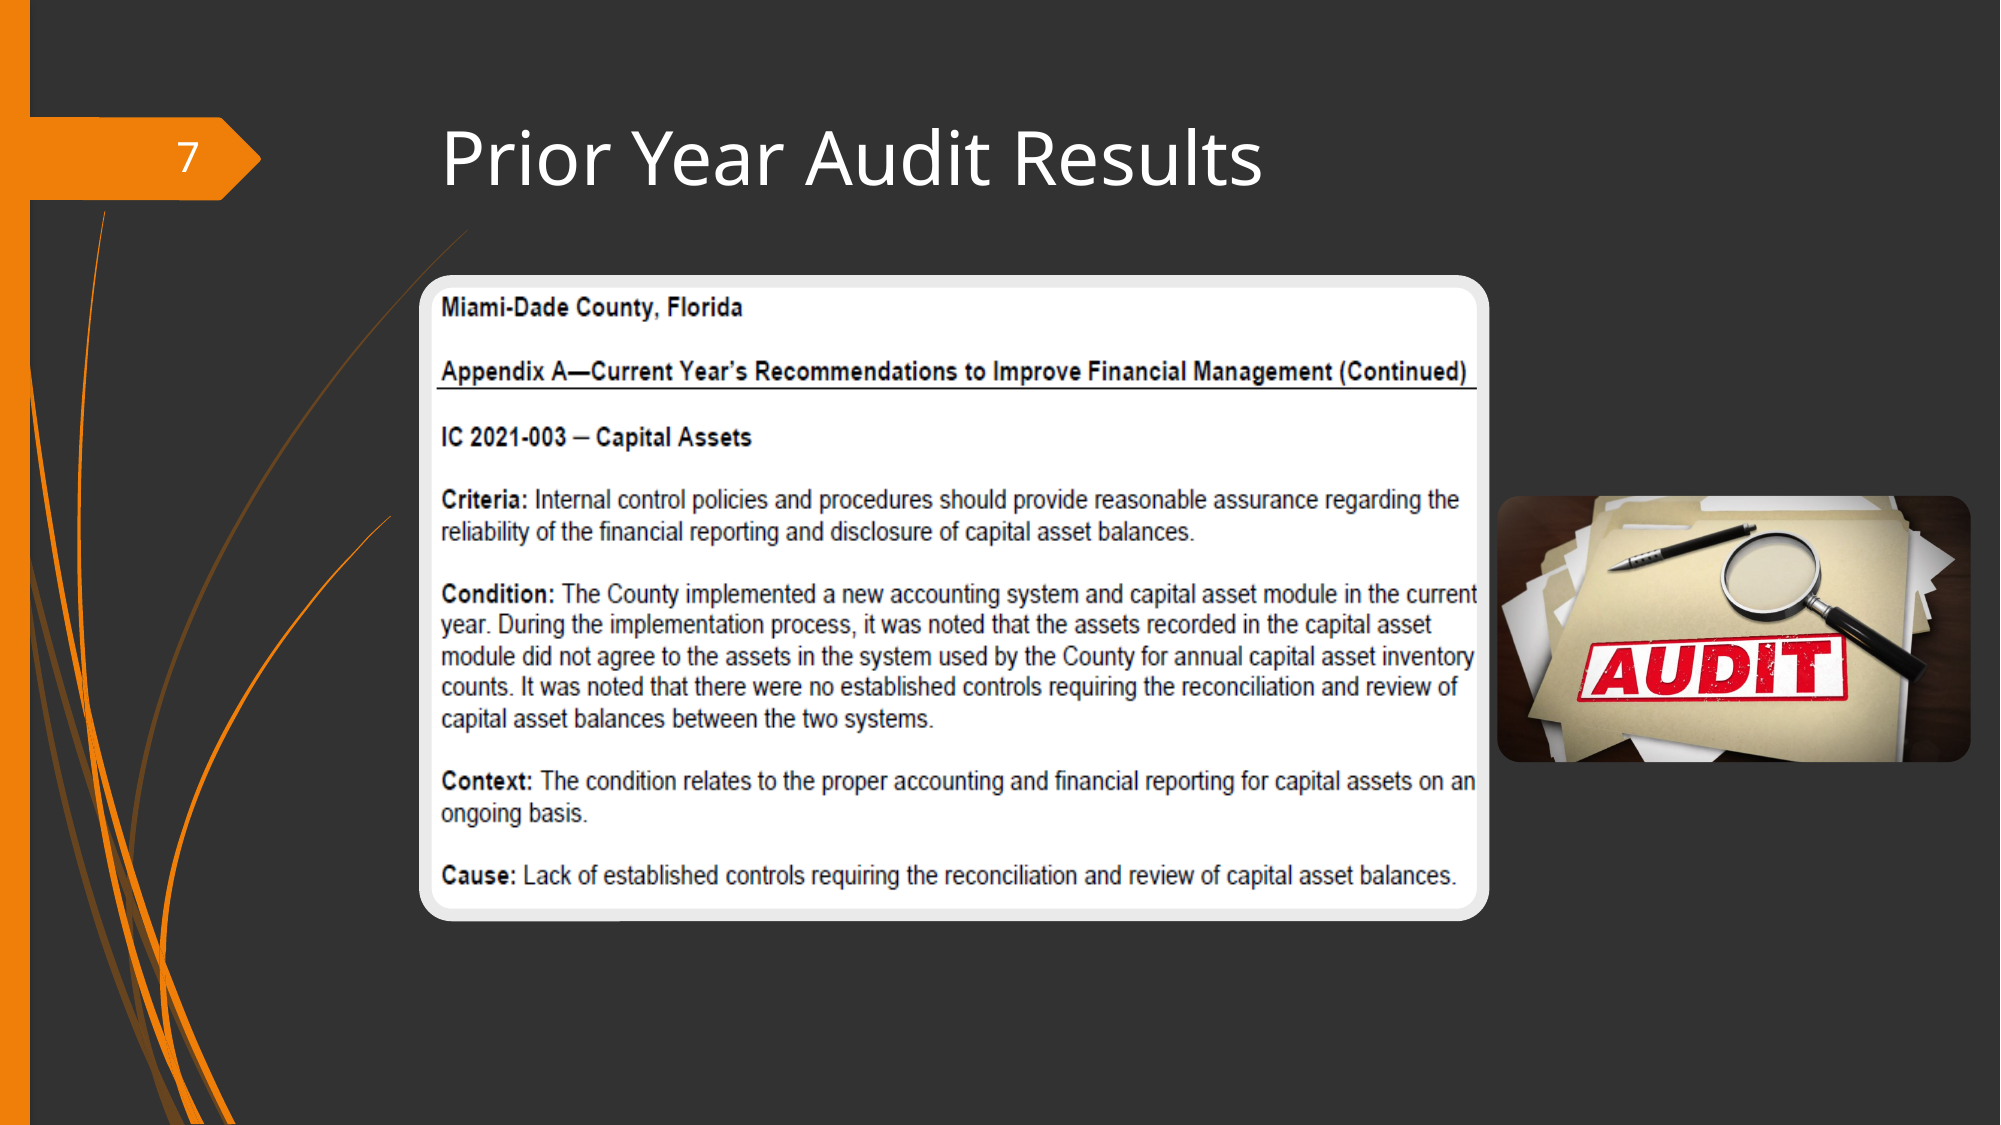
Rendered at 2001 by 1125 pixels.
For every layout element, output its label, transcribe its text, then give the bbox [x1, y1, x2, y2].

slide_number 7 [87, 129, 216, 190]
picture [425, 281, 1484, 916]
picture [1497, 495, 1971, 763]
title Prior Year Audit Results [425, 102, 1888, 313]
